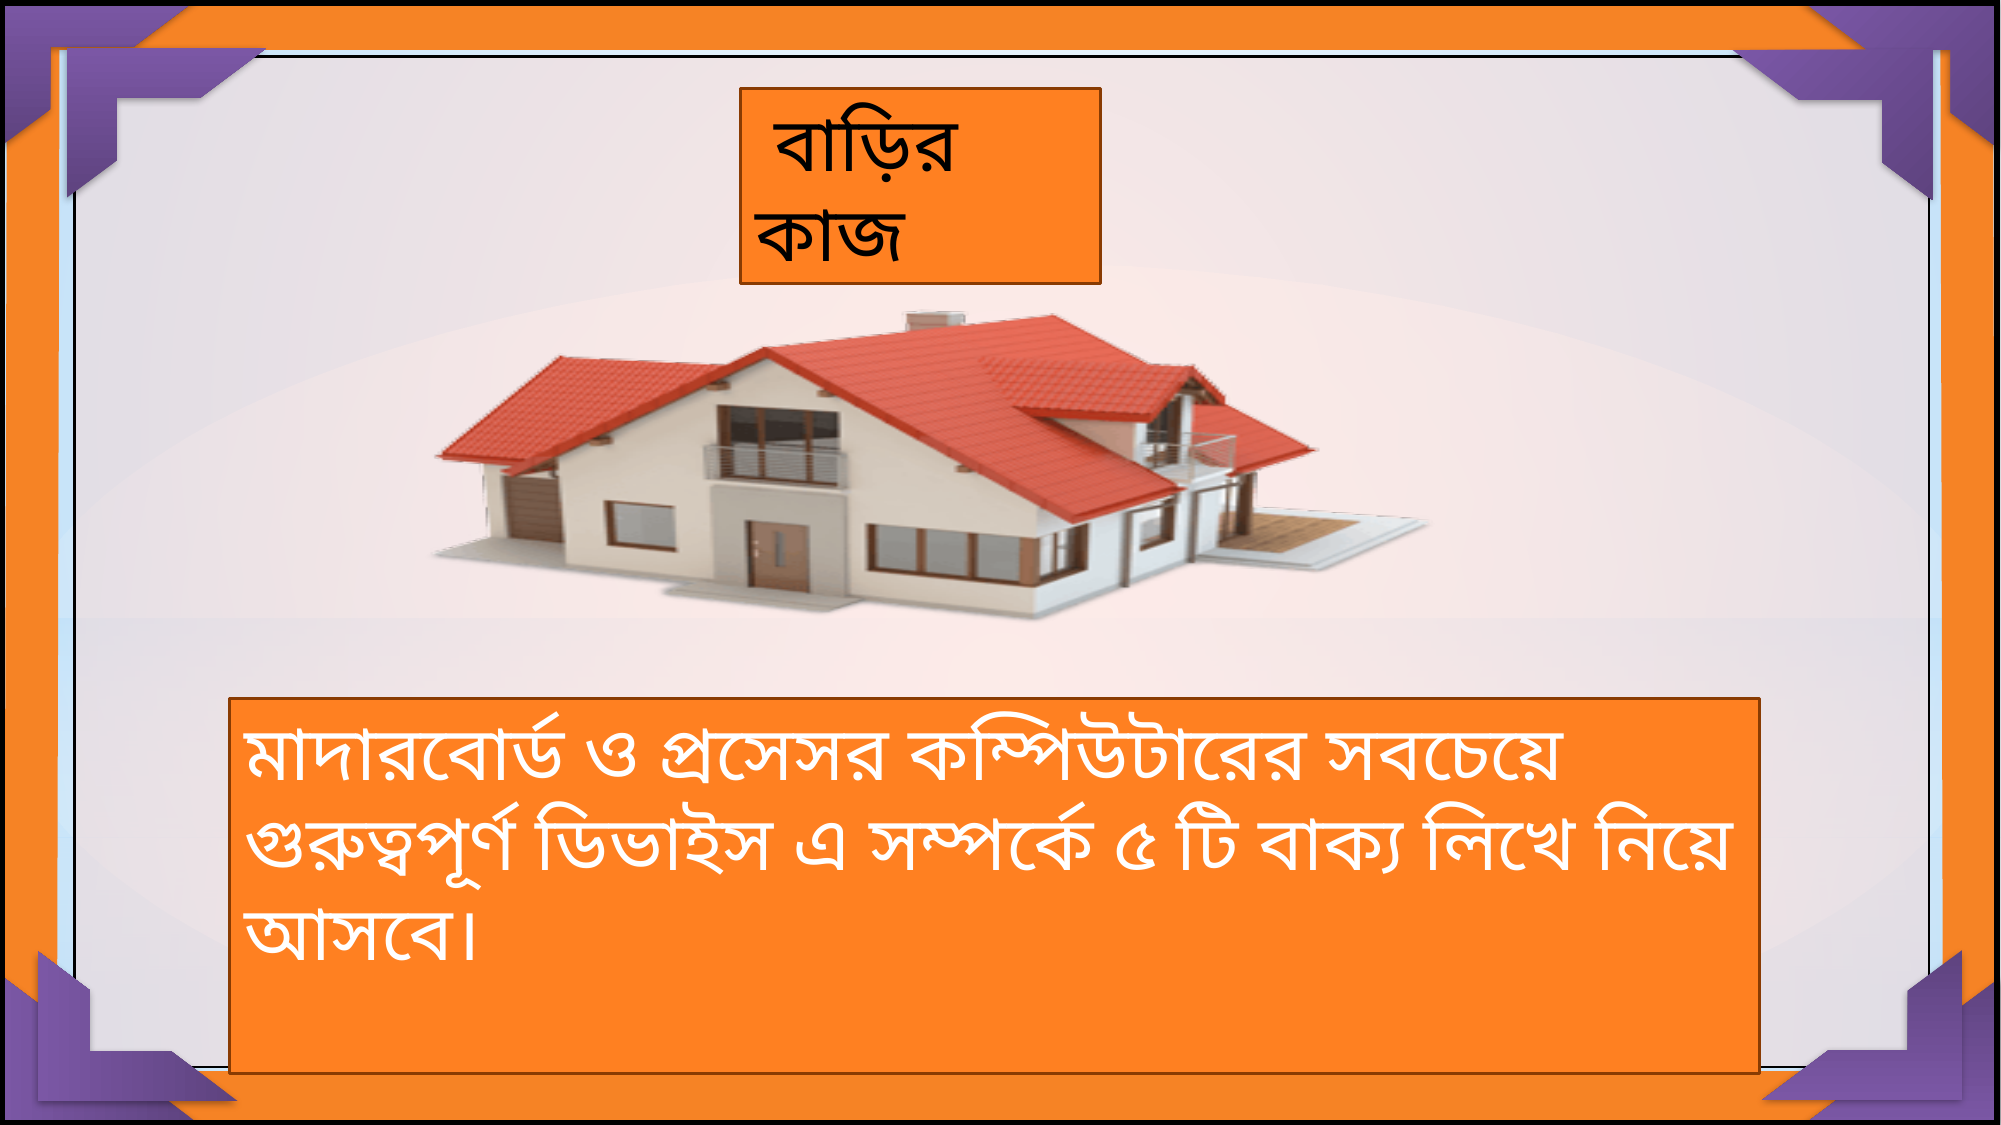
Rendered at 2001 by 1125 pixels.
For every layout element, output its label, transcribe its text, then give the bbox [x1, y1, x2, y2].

text_box বাড়ির কাজ [739, 87, 1102, 207]
text_box মাদারবোর্ড ও প্রসেসর কম্পিউটারের সবচেয়ে গুরুত্বপূর্ণ ডিভাইস এ সম্পর্কে ৫ টি বাক্য লিখে নিয়ে আসবে। [228, 697, 1761, 1075]
picture [370, 209, 1471, 768]
